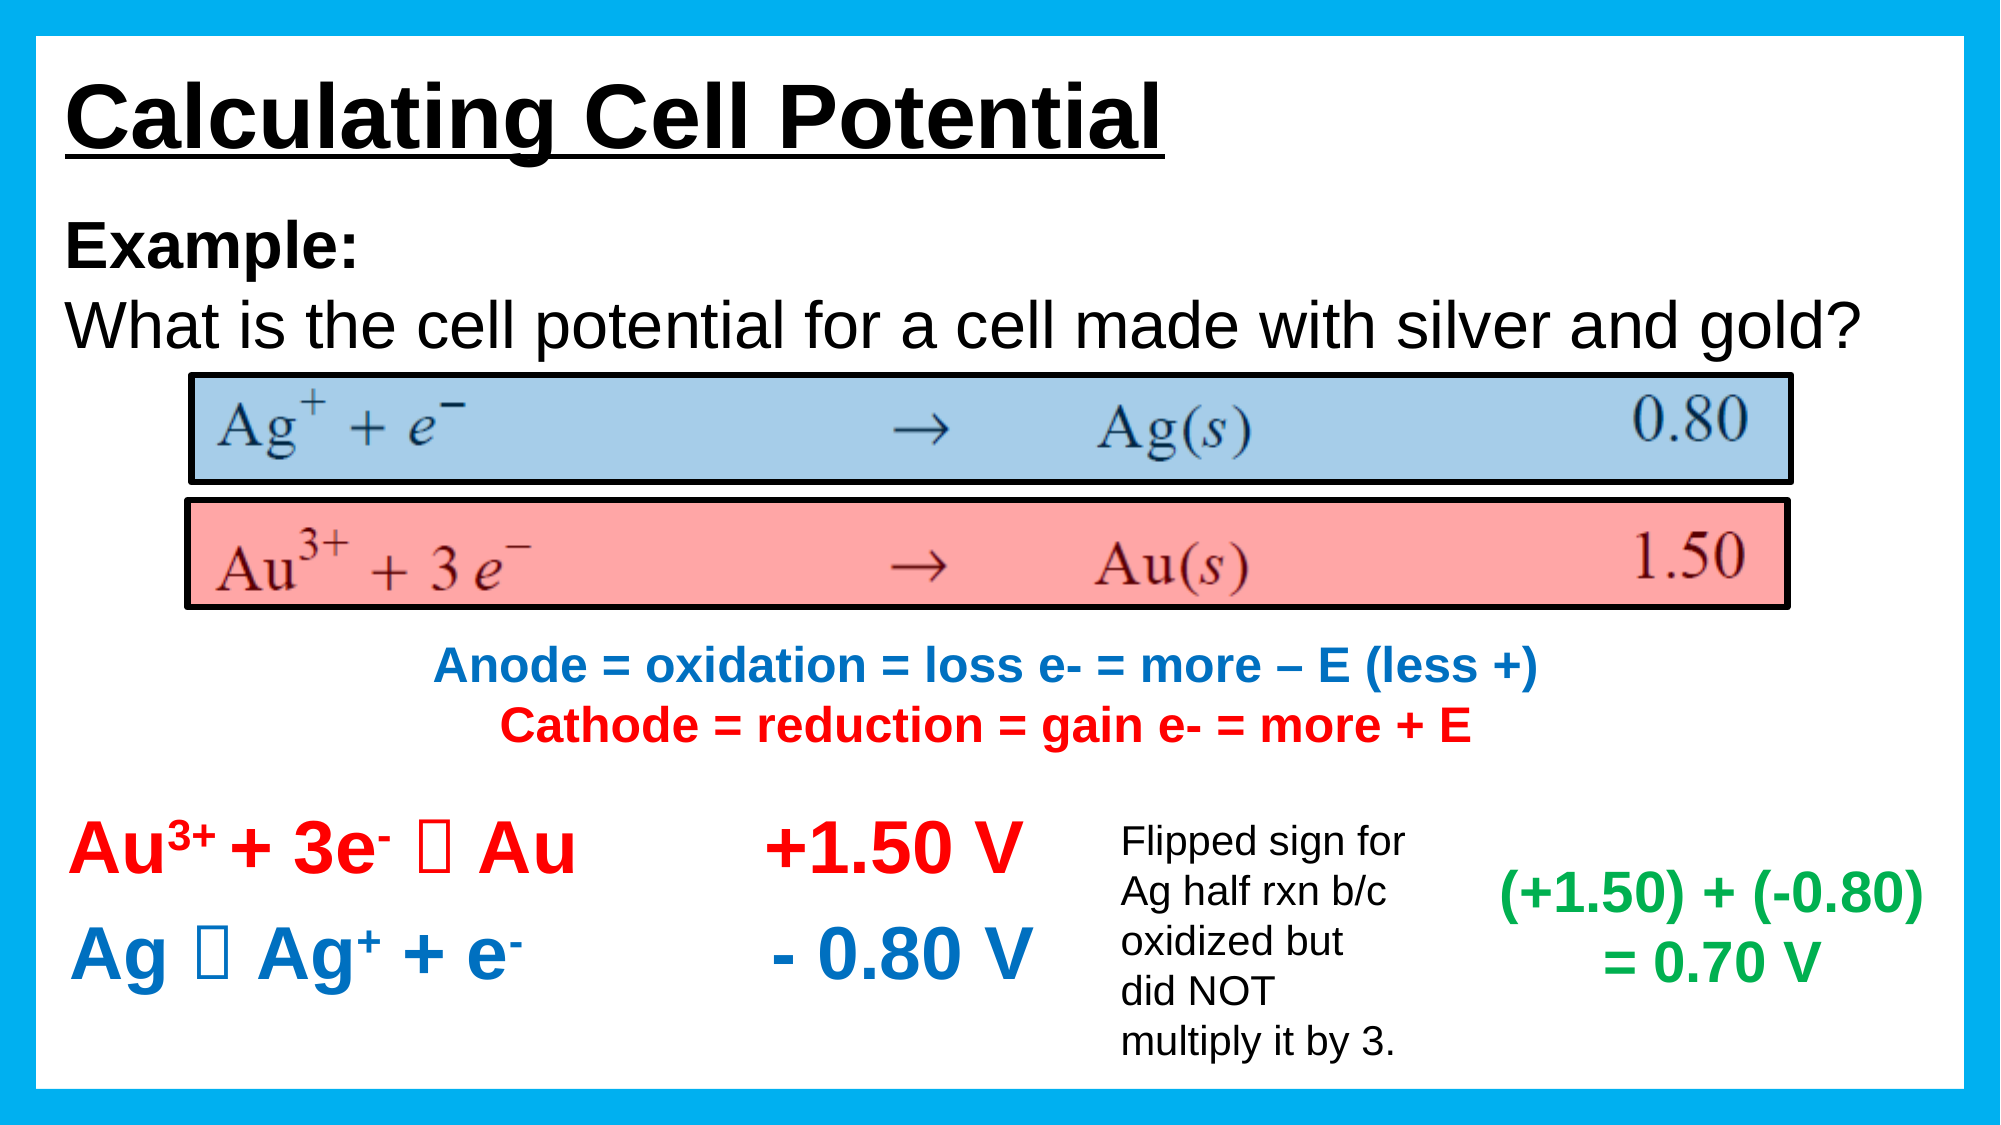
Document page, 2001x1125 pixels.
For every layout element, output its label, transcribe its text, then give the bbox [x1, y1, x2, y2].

text_box [187, 499, 1788, 608]
text_box [191, 374, 1792, 483]
text_box Au3+ + 3e-  Au +1.50 V [52, 790, 1328, 896]
text_box Anode = oxidation = loss e- = more – E (less +) Cathode = reduction = gain e- = more + E [259, 624, 1713, 760]
text_box [0, 0, 2000, 1125]
picture [199, 524, 1776, 610]
text_box Flipped sign for Ag half rxn b/c oxidized but did NOT multiply it by 3. [1105, 806, 1425, 1071]
text_box Ag  Ag+ + e- - 0.80 V [54, 896, 1105, 1002]
text_box Example: What is the cell potential for a cell made with silver and gold? [49, 195, 1925, 530]
text_box (+1.50) + (-0.80) = 0.70 V [1468, 846, 1957, 1002]
picture [199, 379, 1821, 471]
text_box Calculating Cell Potential [50, 49, 1438, 145]
